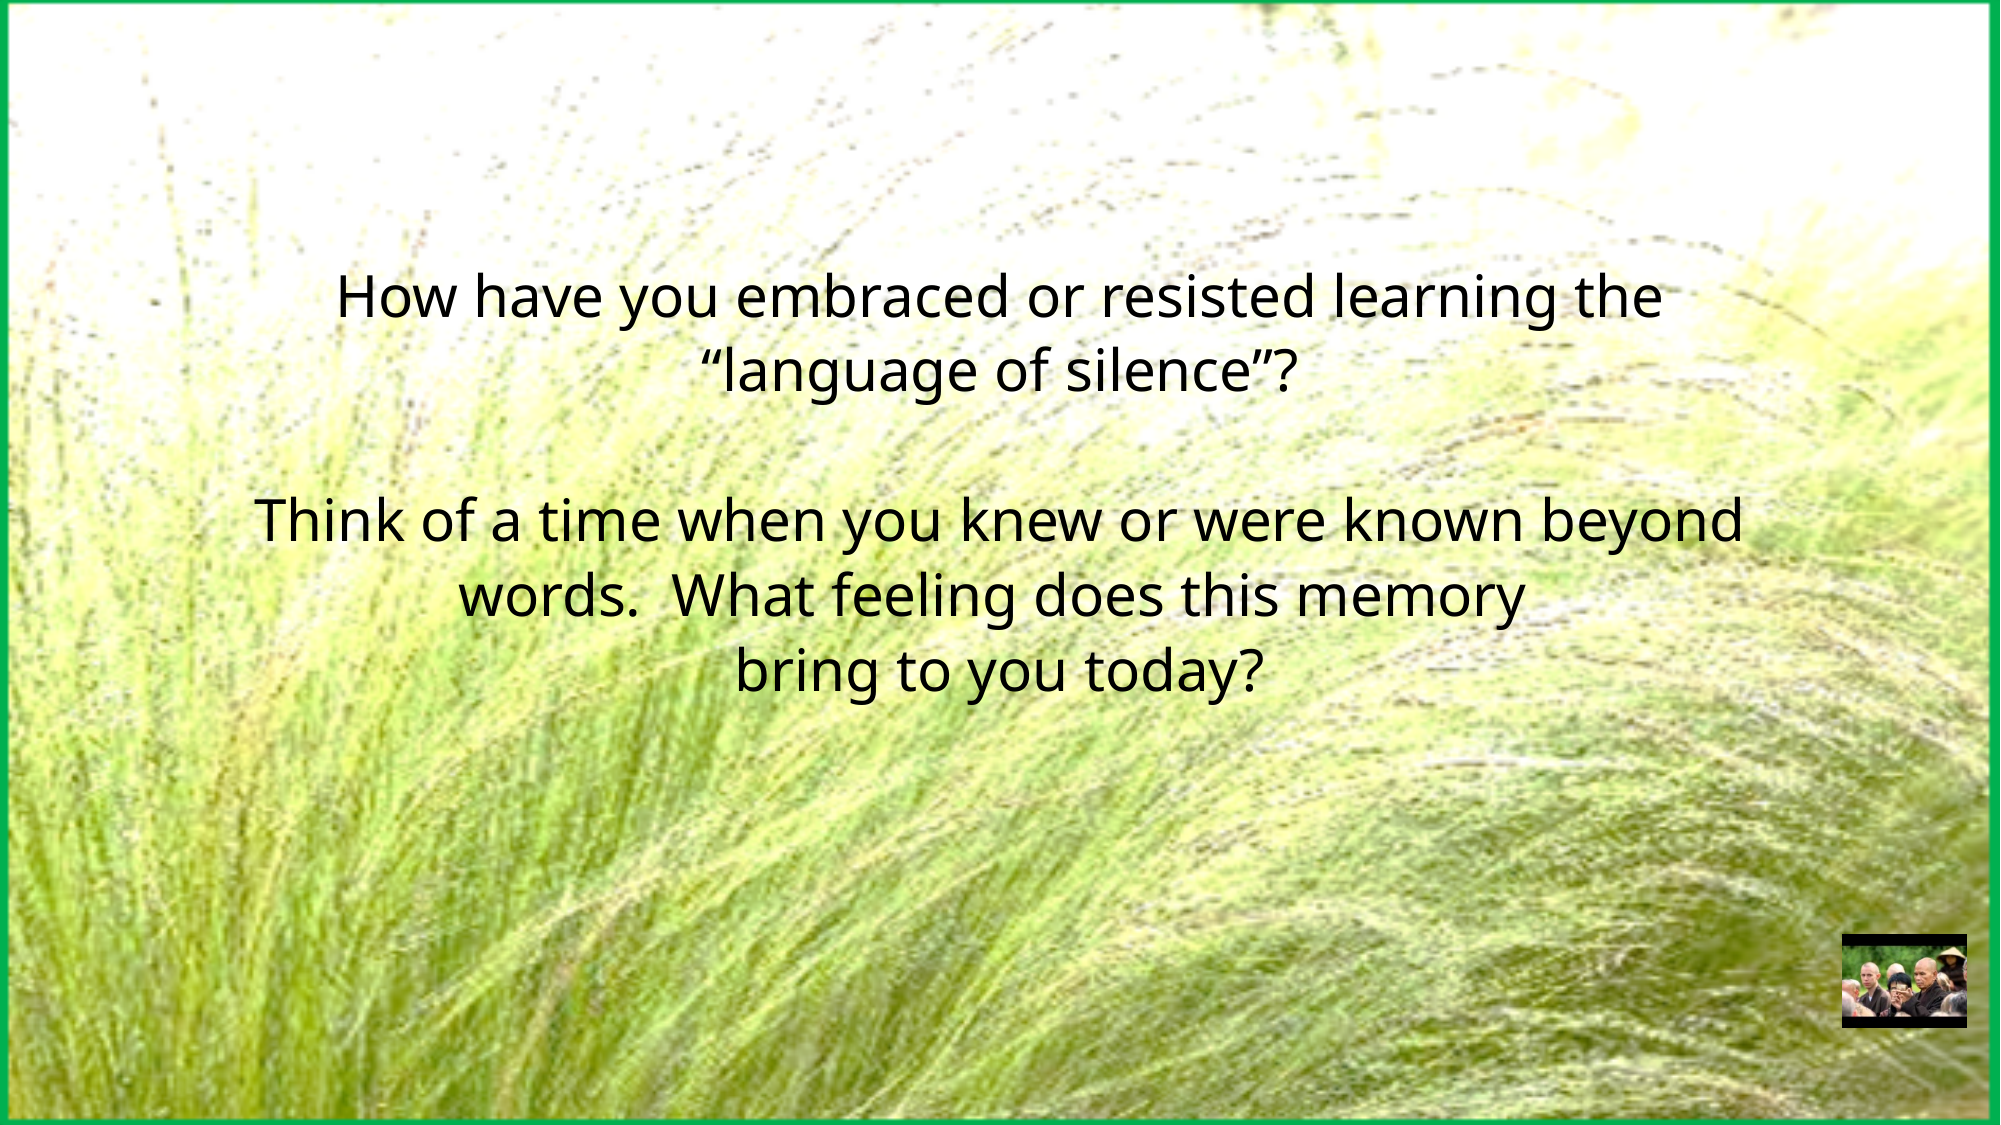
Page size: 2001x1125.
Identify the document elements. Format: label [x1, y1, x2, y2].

text_box [1841, 933, 1968, 1029]
picture [0, 0, 2000, 1125]
